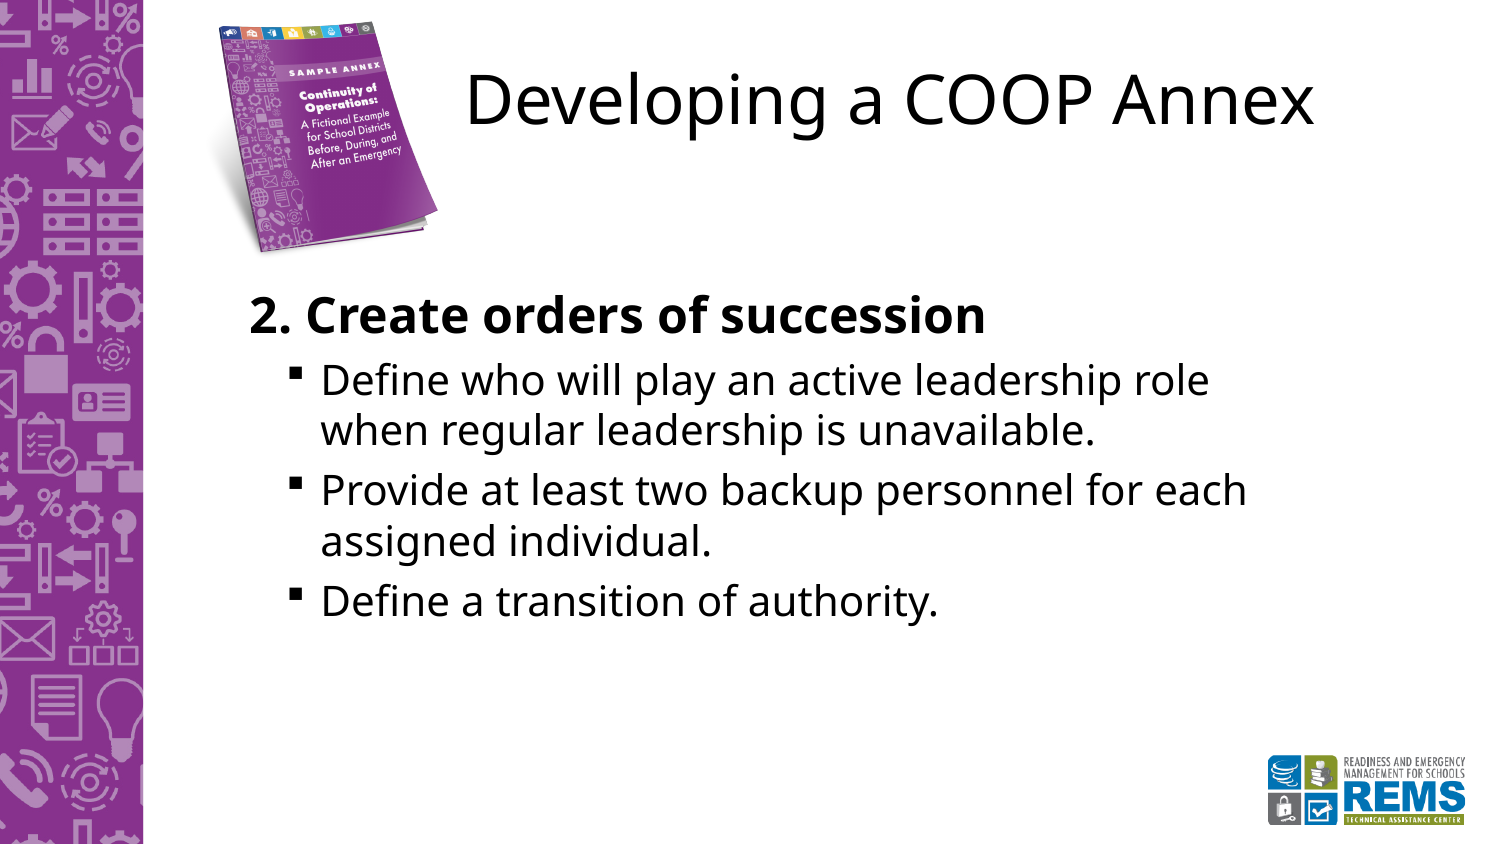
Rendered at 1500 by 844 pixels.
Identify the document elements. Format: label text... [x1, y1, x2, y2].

picture [0, 0, 144, 844]
list 2. Create orders of succession Define who will play an active leadership role when regular leadership is unavailable. Provide at least two backup personnel for each assigned individual. Define a transition of authority. [234, 276, 1266, 817]
picture [204, 0, 450, 268]
title Developing a COOP Annex [454, 26, 1458, 168]
